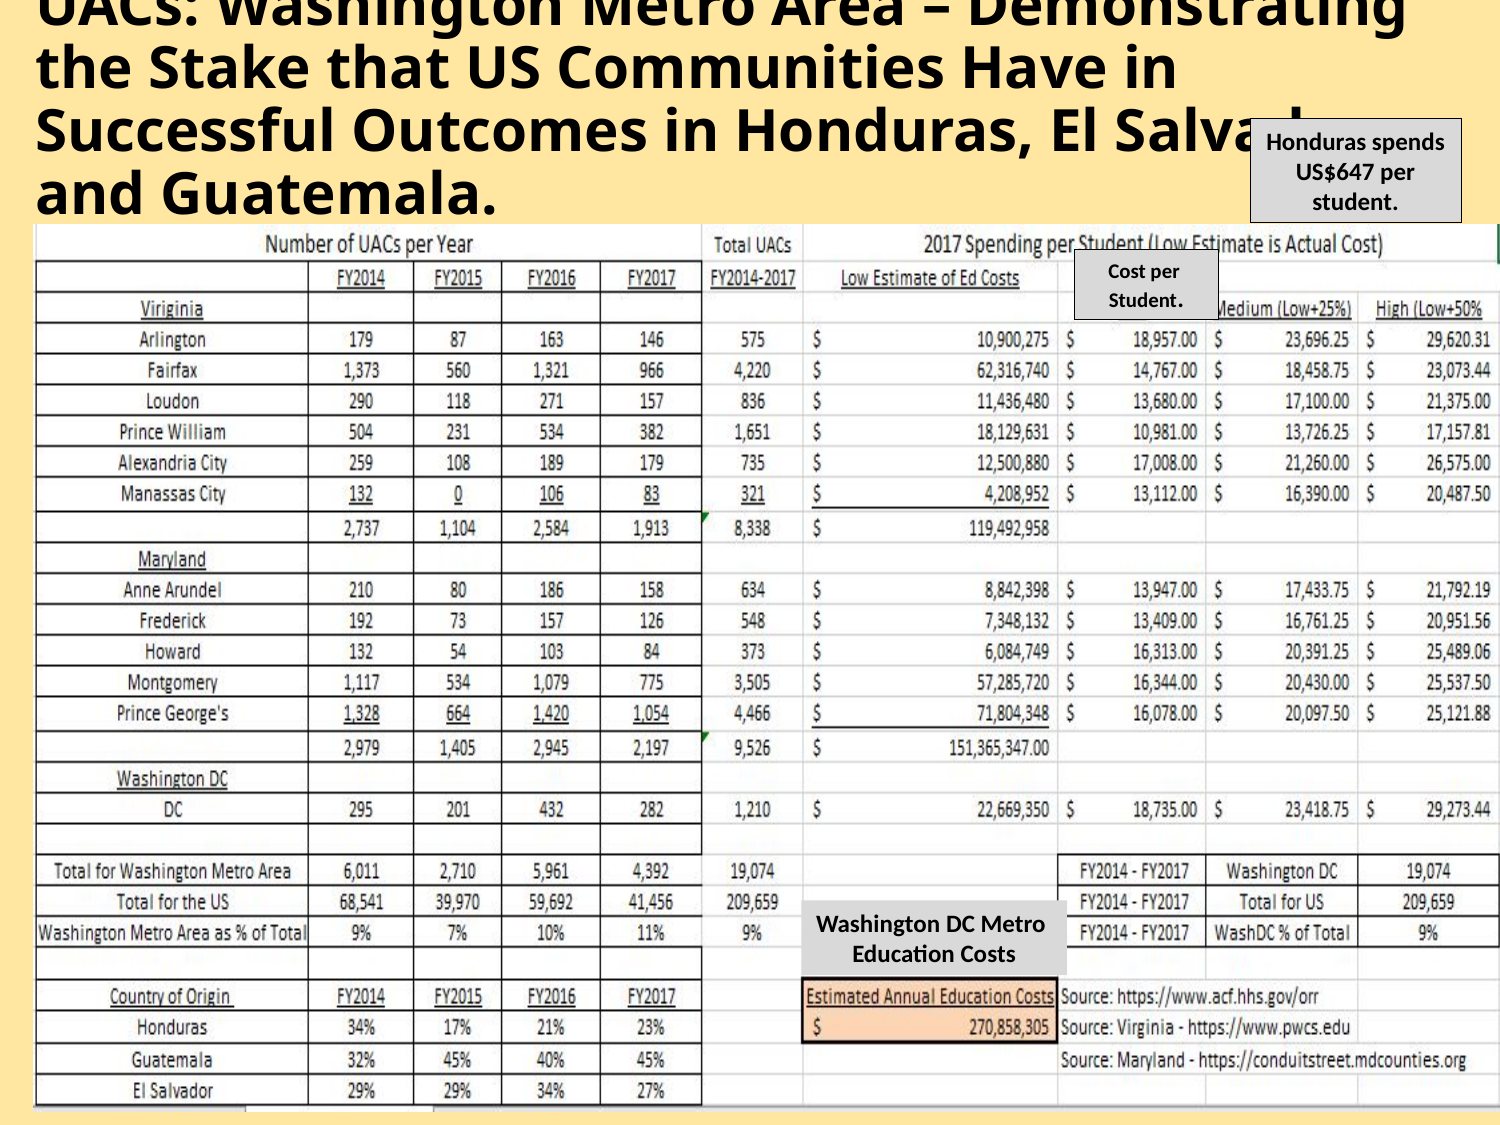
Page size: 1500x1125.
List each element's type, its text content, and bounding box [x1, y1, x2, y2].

text_box Honduras spends US$647 per student. [1250, 118, 1462, 223]
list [33, 224, 1500, 1112]
title UACs: Washington Metro Area – Demonstrating the Stake that US Communities Have in Successful Outcomes in Honduras, El Salvador and Guatemala. [20, 20, 1427, 182]
